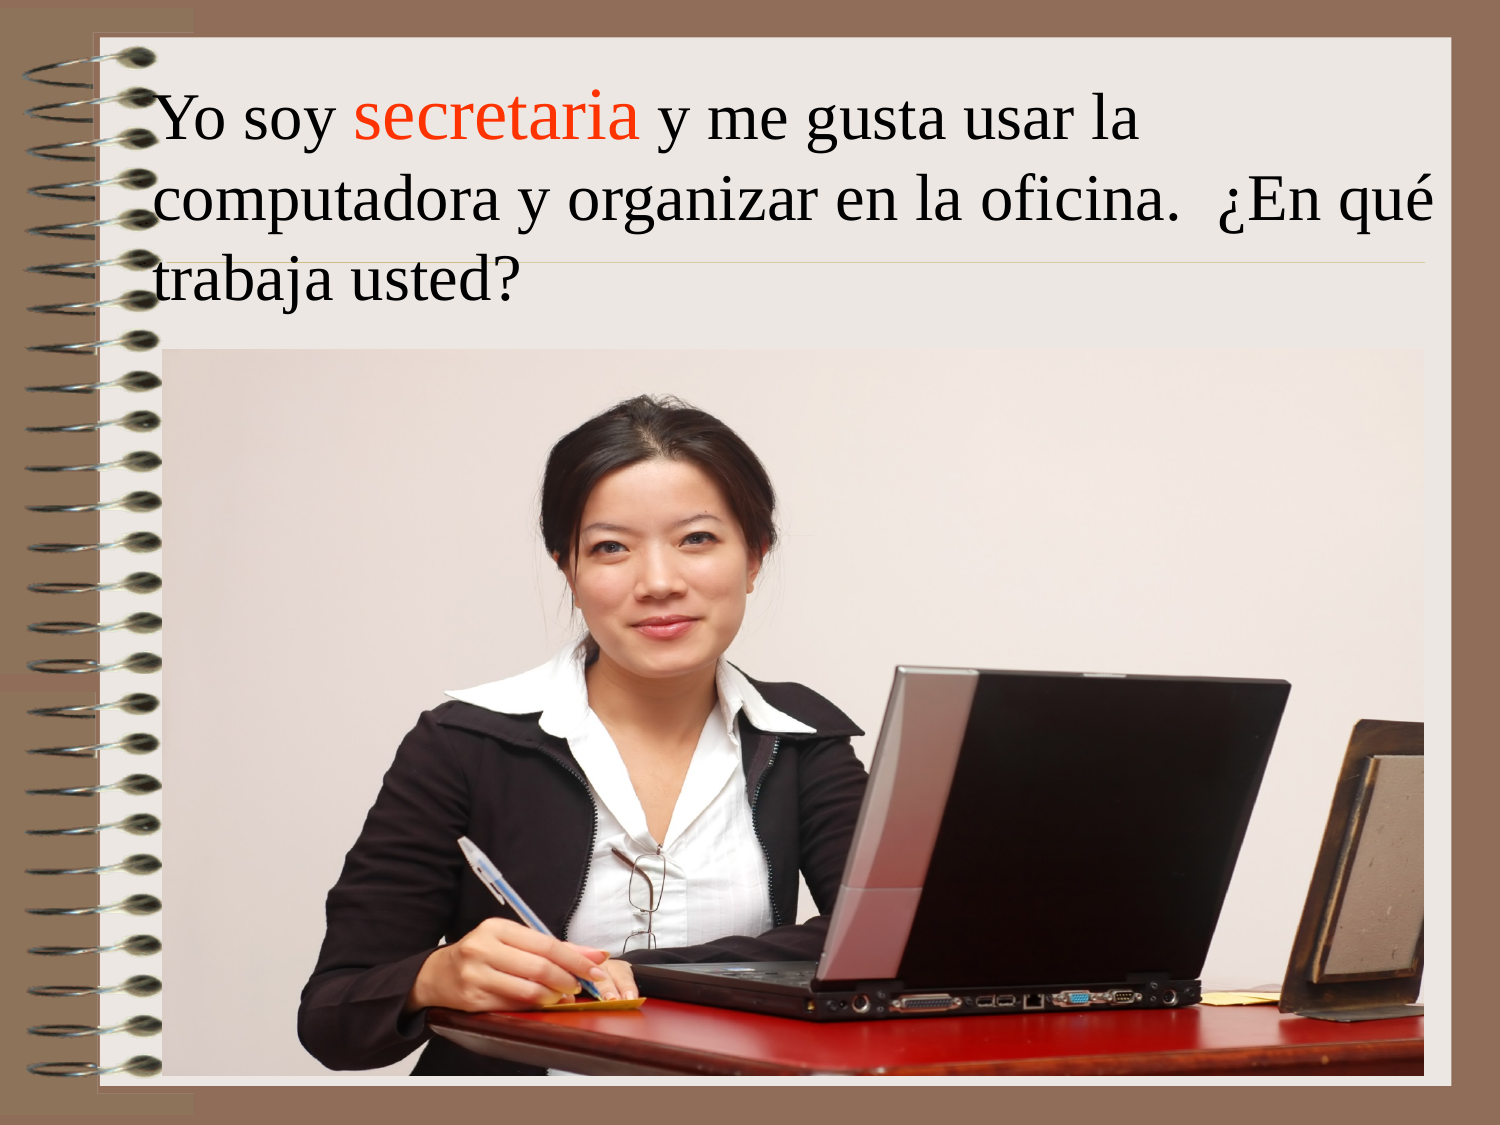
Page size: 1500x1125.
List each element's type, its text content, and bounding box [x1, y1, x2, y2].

picture [0, 8, 1424, 1115]
text_box Yo soy secretaria y me gusta usar la computadora y organizar en la oficina. ¿En qué trabaja usted? [137, 56, 1475, 322]
